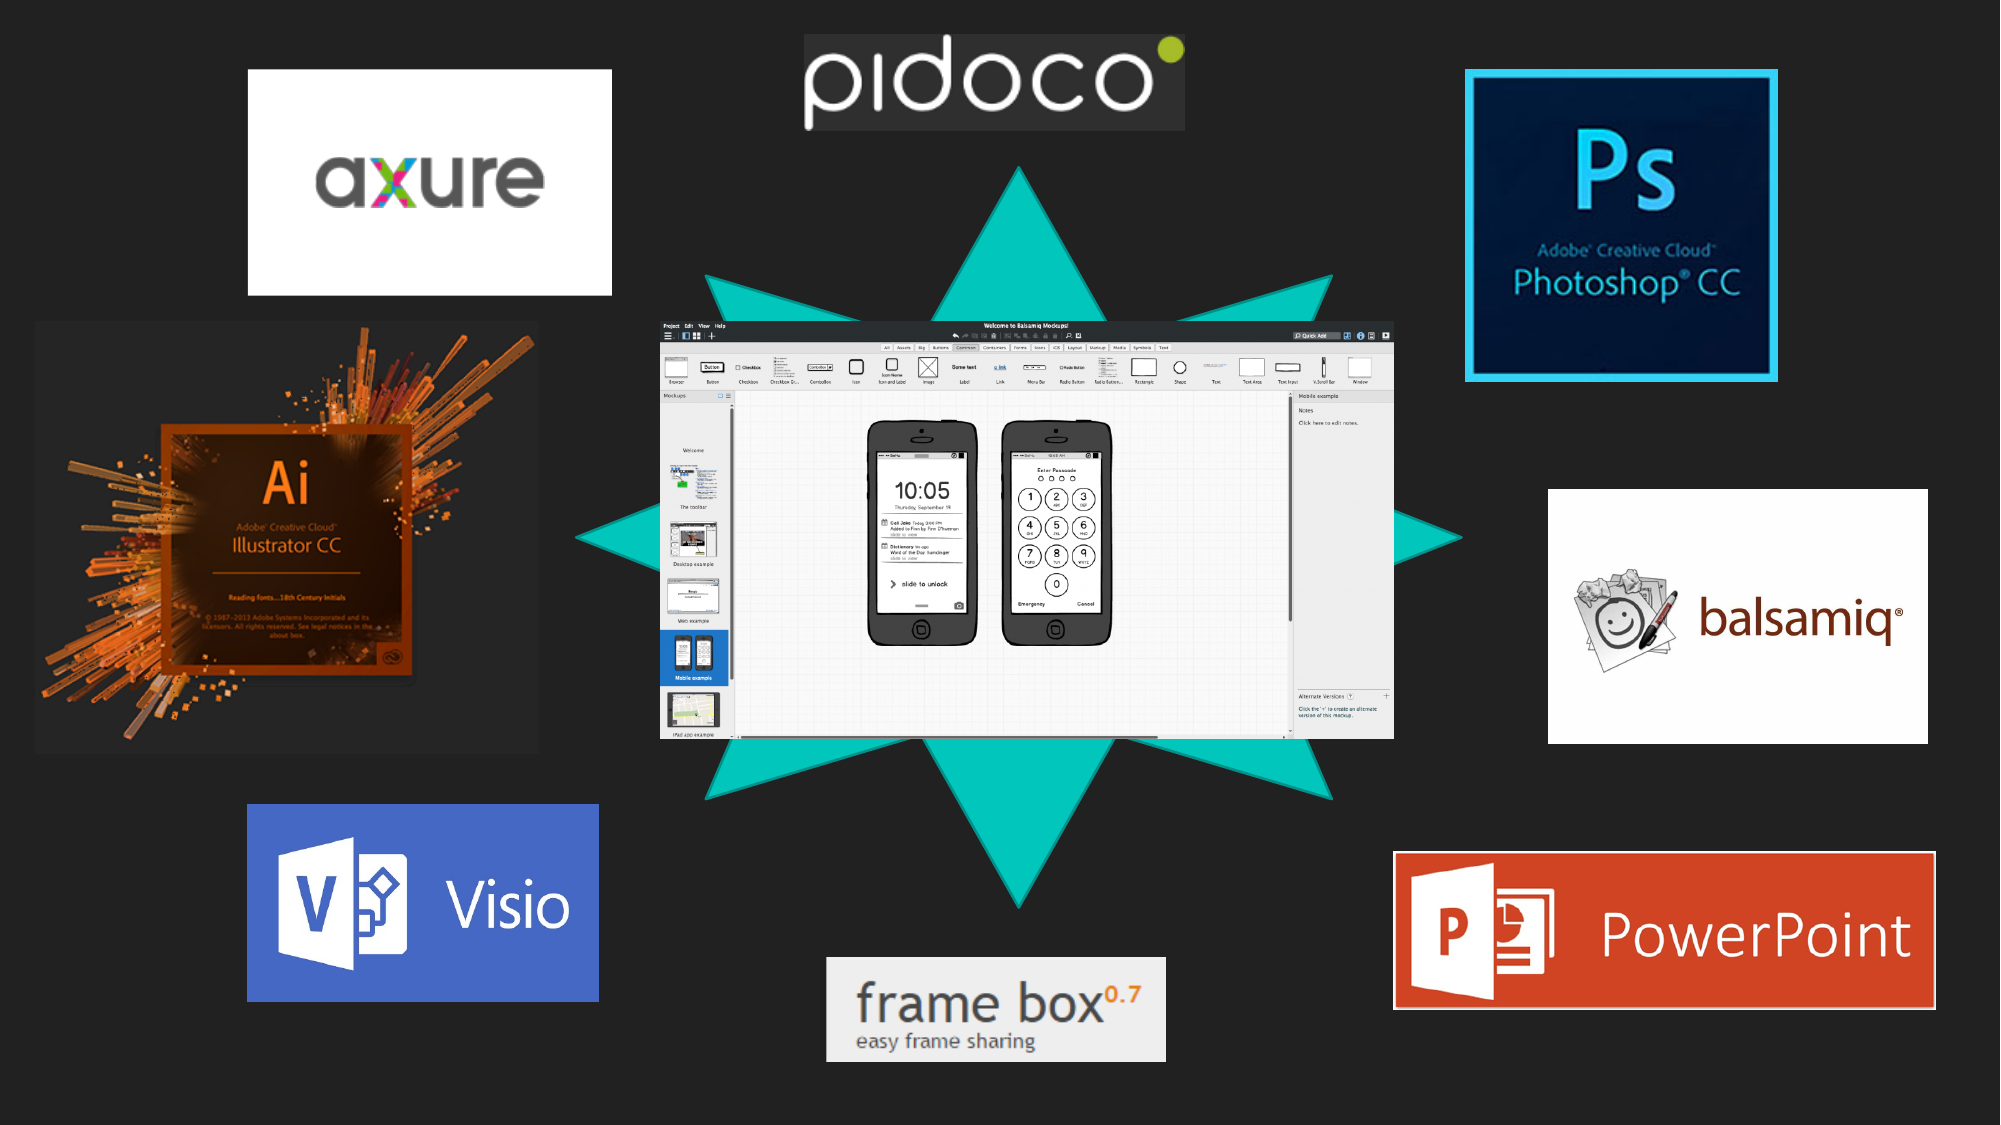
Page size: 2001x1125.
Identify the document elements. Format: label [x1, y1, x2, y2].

text_box [704, 740, 908, 801]
text_box [826, 957, 1167, 1063]
text_box [1395, 509, 1463, 566]
picture [1547, 489, 1928, 745]
text_box [930, 166, 1108, 321]
picture [1464, 69, 1778, 383]
picture [1393, 851, 1936, 1010]
text_box [704, 274, 862, 321]
text_box [246, 68, 613, 297]
text_box [1175, 274, 1334, 321]
text_box [574, 502, 660, 572]
picture [314, 157, 545, 208]
text_box [1129, 740, 1334, 801]
picture [247, 804, 599, 1003]
picture [660, 321, 1395, 740]
text_box [922, 740, 1116, 909]
picture [34, 321, 540, 754]
picture [804, 34, 1185, 131]
